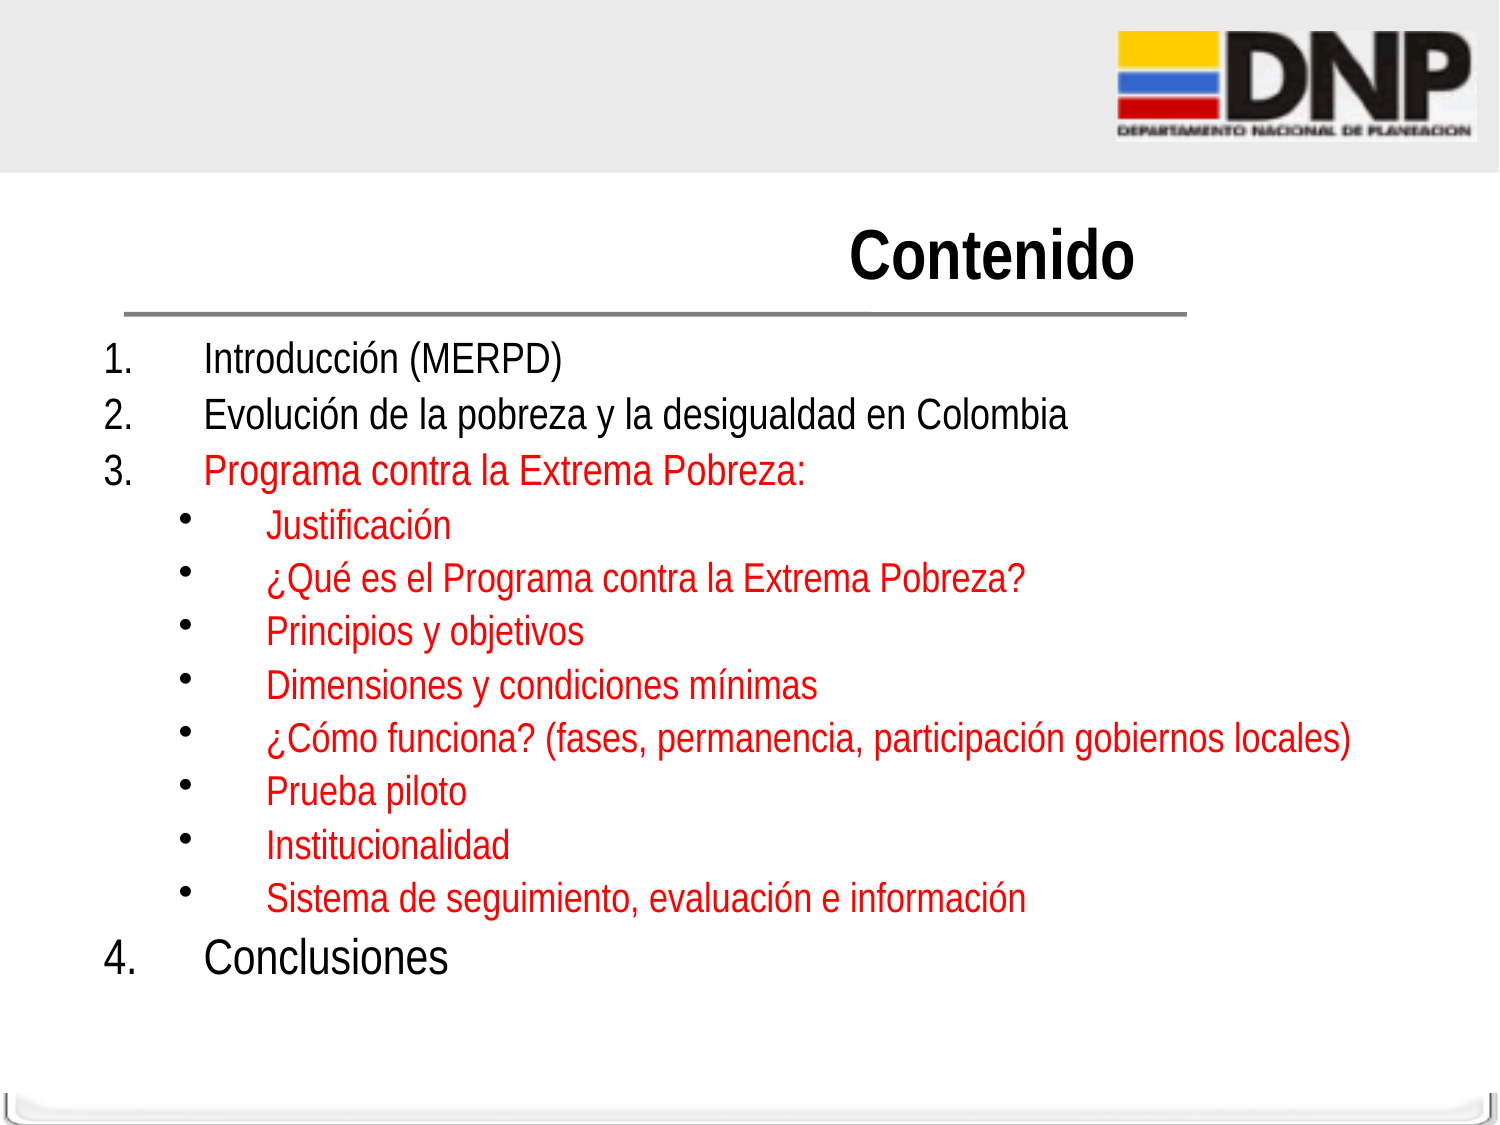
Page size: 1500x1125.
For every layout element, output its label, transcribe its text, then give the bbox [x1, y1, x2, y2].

list Introducción (MERPD) Evolución de la pobreza y la desigualdad en Colombia Programa contra la Extrema Pobreza: Justificación ¿Qué es el Programa contra la Extrema Pobreza? Principios y objetivos Dimensiones y condiciones mínimas ¿Cómo funciona? (fases, permanencia, participación gobiernos locales) Prueba piloto Institucionalidad Sistema de seguimiento, evaluación e información Conclusiones [88, 328, 1436, 1094]
title Contenido [112, 201, 1152, 328]
picture [1116, 31, 1477, 142]
picture [0, 1093, 1500, 1125]
